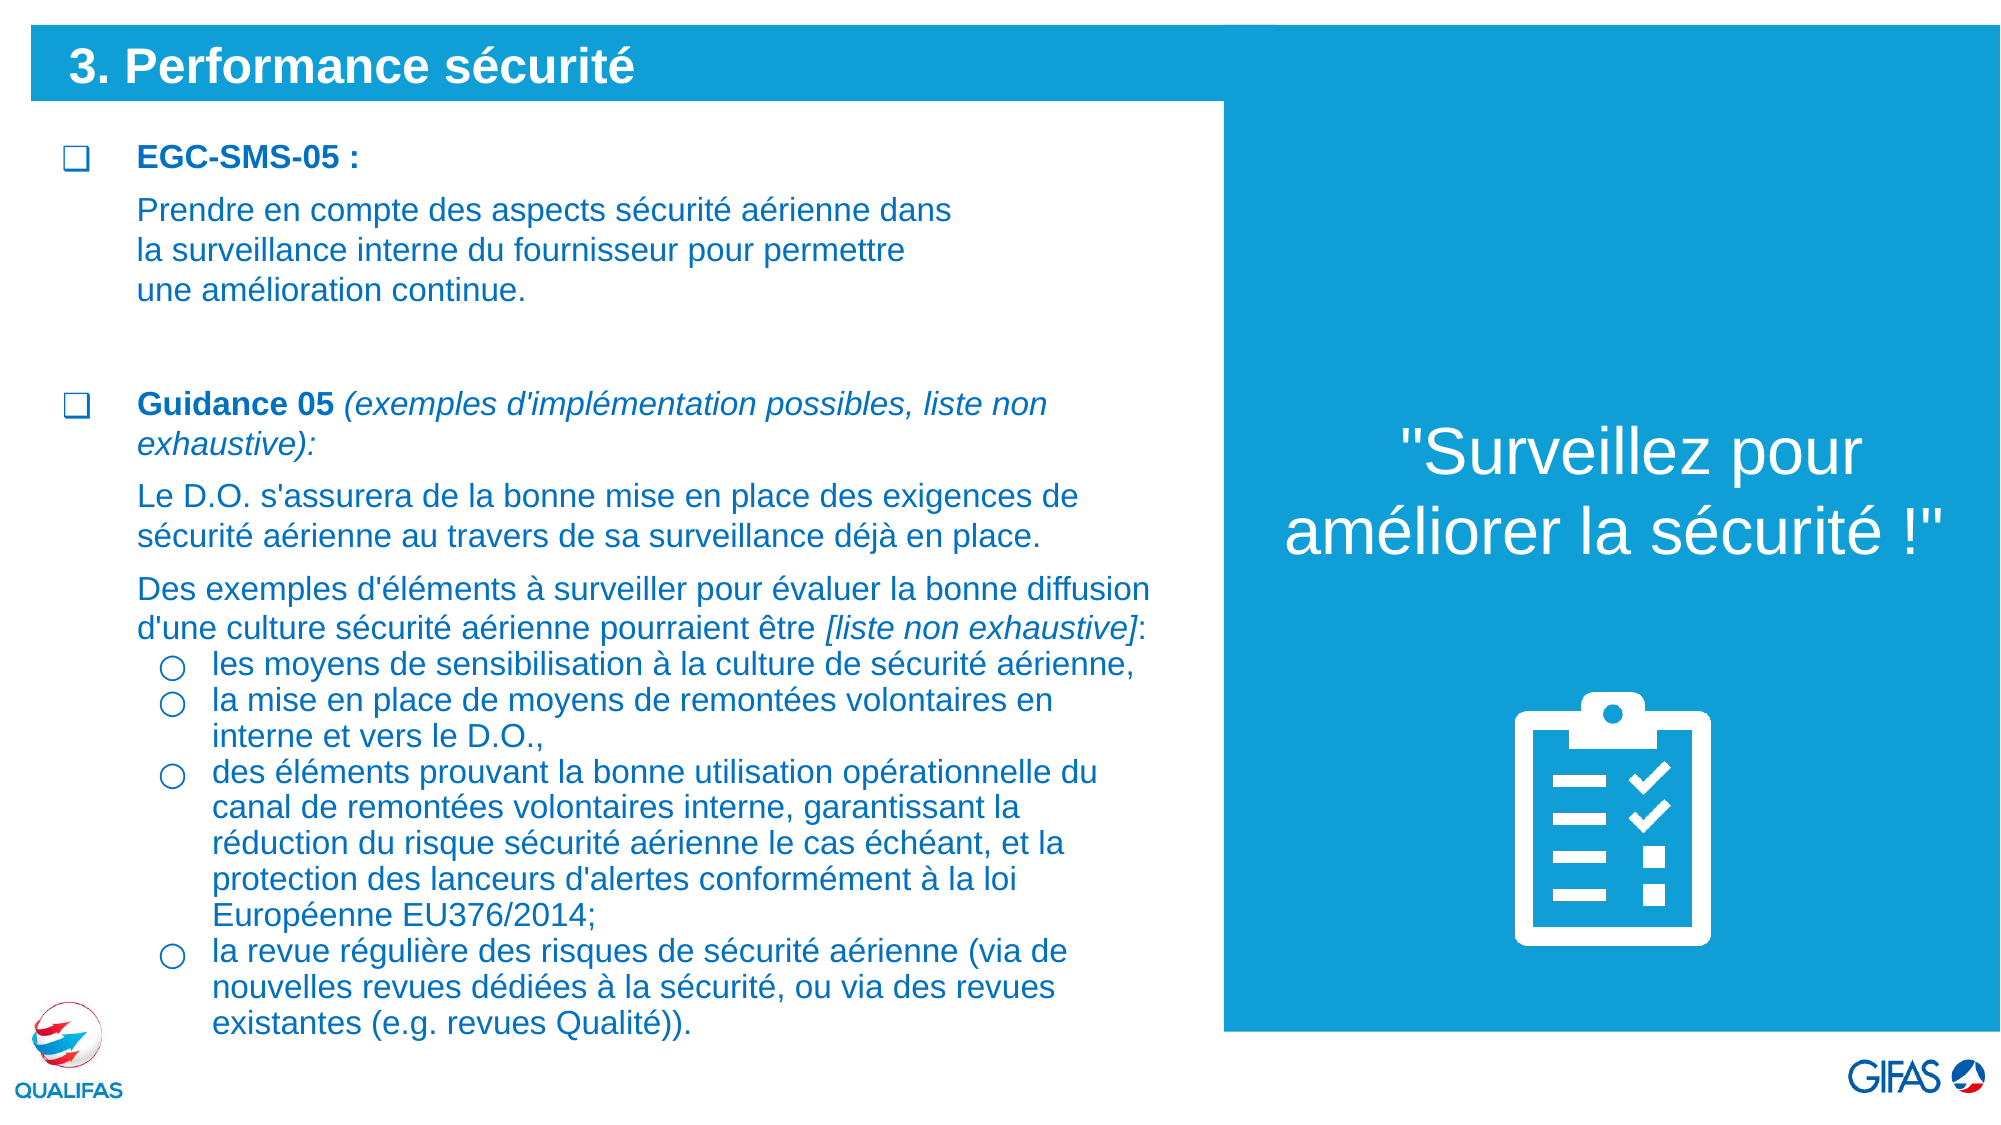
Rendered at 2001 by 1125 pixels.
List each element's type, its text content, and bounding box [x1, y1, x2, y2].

text_box "Surveillez pour améliorer la sécurité !" [1223, 24, 2000, 1032]
picture [1834, 1032, 2000, 1125]
text_box 3. Performance sécurité [31, 24, 1223, 101]
text_box EGC-SMS-05 : Prendre en compte des aspects sécurité aérienne dans la surveillance interne du fournisseur pour permettre une amélioration continue. [46, 127, 976, 316]
picture [0, 981, 138, 1118]
text_box Guidance 05 (exemples d'implémentation possibles, liste non exhaustive): Le D.O. s'assurera de la bonne mise en place des exigences de sécurité aérienne au travers de sa surveillance déjà en place. Des exemples d'éléments à surveiller pour évaluer la bonne diffusion d'une culture sécurité aérienne pourraient être [liste non exhaustive]: les moyens de sensibilisation à la culture de sécurité aérienne, la mise en place de moyens de remontées volontaires en interne et vers le D.O., des éléments prouvant la bonne utilisation opérationnelle du canal de remontées volontaires interne, garantissant la réduction du risque sécurité aérienne le cas échéant, et la protection des lanceurs d'alertes conformément à la loi Européenne EU376/2014; la revue régulière des risques de sécurité aérienne (via de nouvelles revues dédiées à la sécurité, ou via des revues existantes (e.g. revues Qualité)). [47, 374, 1180, 1050]
picture [1515, 693, 1710, 945]
